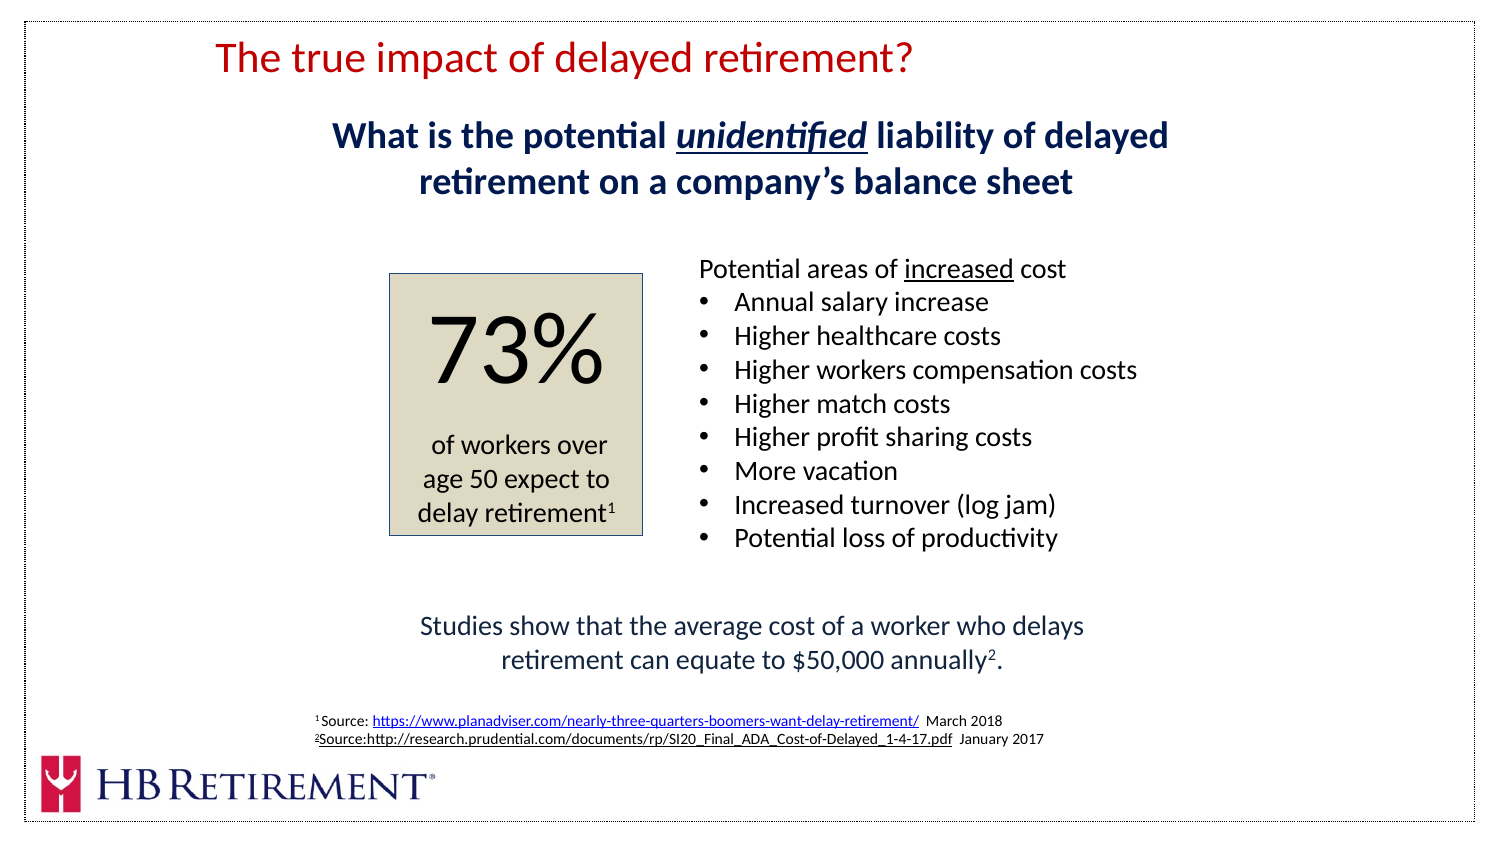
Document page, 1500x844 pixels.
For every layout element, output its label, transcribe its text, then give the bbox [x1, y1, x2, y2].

text_box 73% of workers over age 50 expect to delay retirement1 [389, 273, 643, 536]
text_box Potential areas of increased cost Annual salary increase Higher healthcare costs Higher workers compensation costs Higher match costs Higher profit sharing costs More vacation Increased turnover (log jam) Potential loss of productivity [684, 242, 1191, 595]
text_box The true impact of delayed retirement? [204, 25, 1308, 84]
picture [37, 752, 438, 816]
text_box Studies show that the average cost of a worker who delays retirement can equate to $50,000 annually2. [384, 599, 1121, 683]
text_box 1 Source: https://www.planadviser.com/nearly-three-quarters-boomers-want-delay-retirement/ March 2018 2Source:http://research.prudential.com/documents/rp/SI20_Final_ADA_Cost-of-Delayed_1-4-17.pdf January 2017 [299, 703, 1200, 775]
text_box What is the potential unidentified liability of delayed retirement on a company’s balance sheet [196, 103, 1252, 211]
